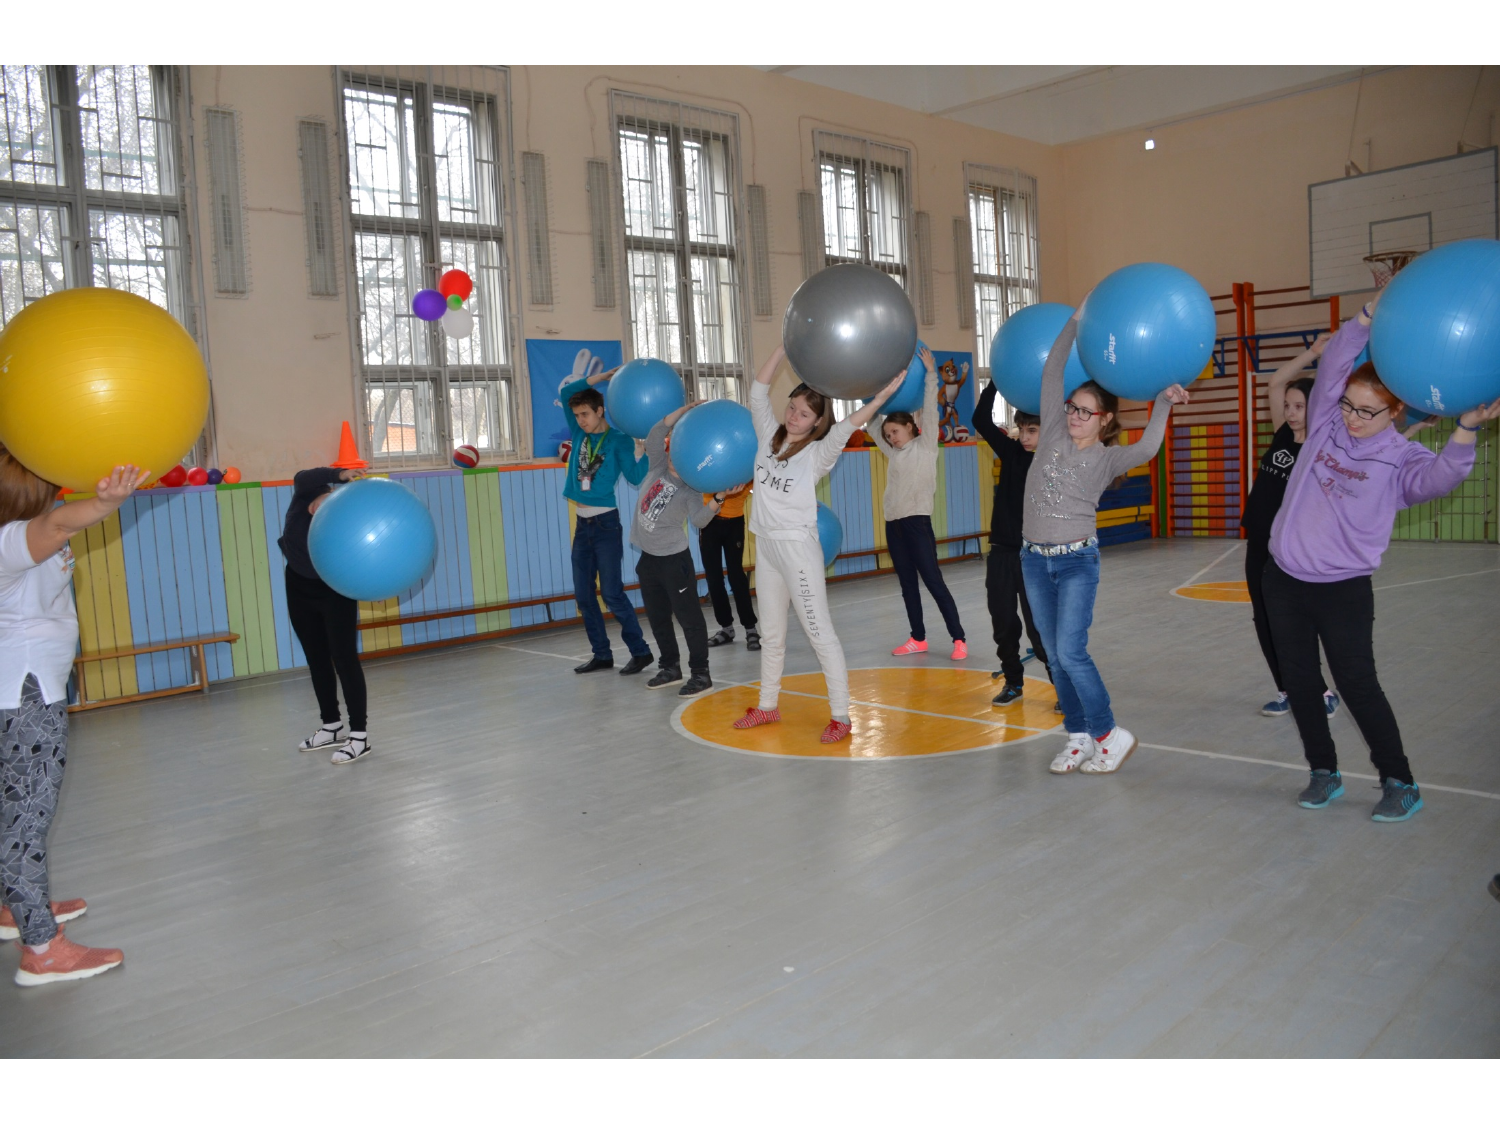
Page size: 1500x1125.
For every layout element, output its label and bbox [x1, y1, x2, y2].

picture [0, 65, 1500, 1060]
